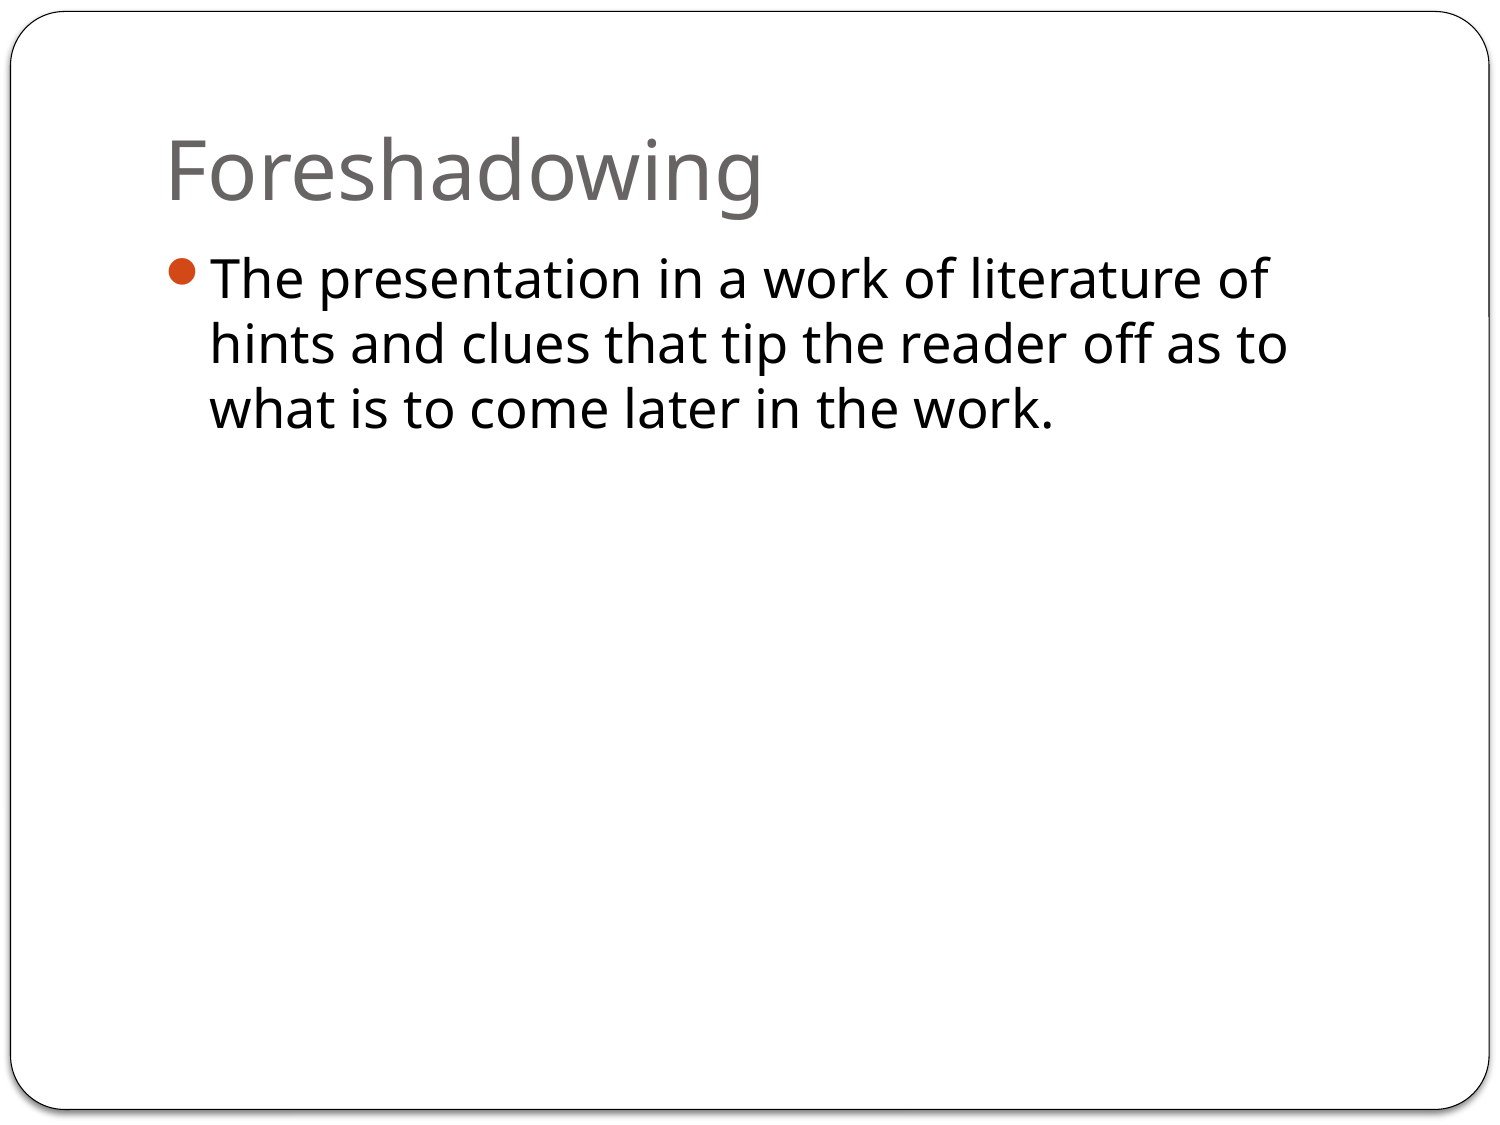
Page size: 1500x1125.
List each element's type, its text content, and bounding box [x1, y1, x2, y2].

title Foreshadowing [150, 45, 1425, 233]
list The presentation in a work of literature of hints and clues that tip the reader off as to what is to come later in the work. [150, 237, 1425, 988]
